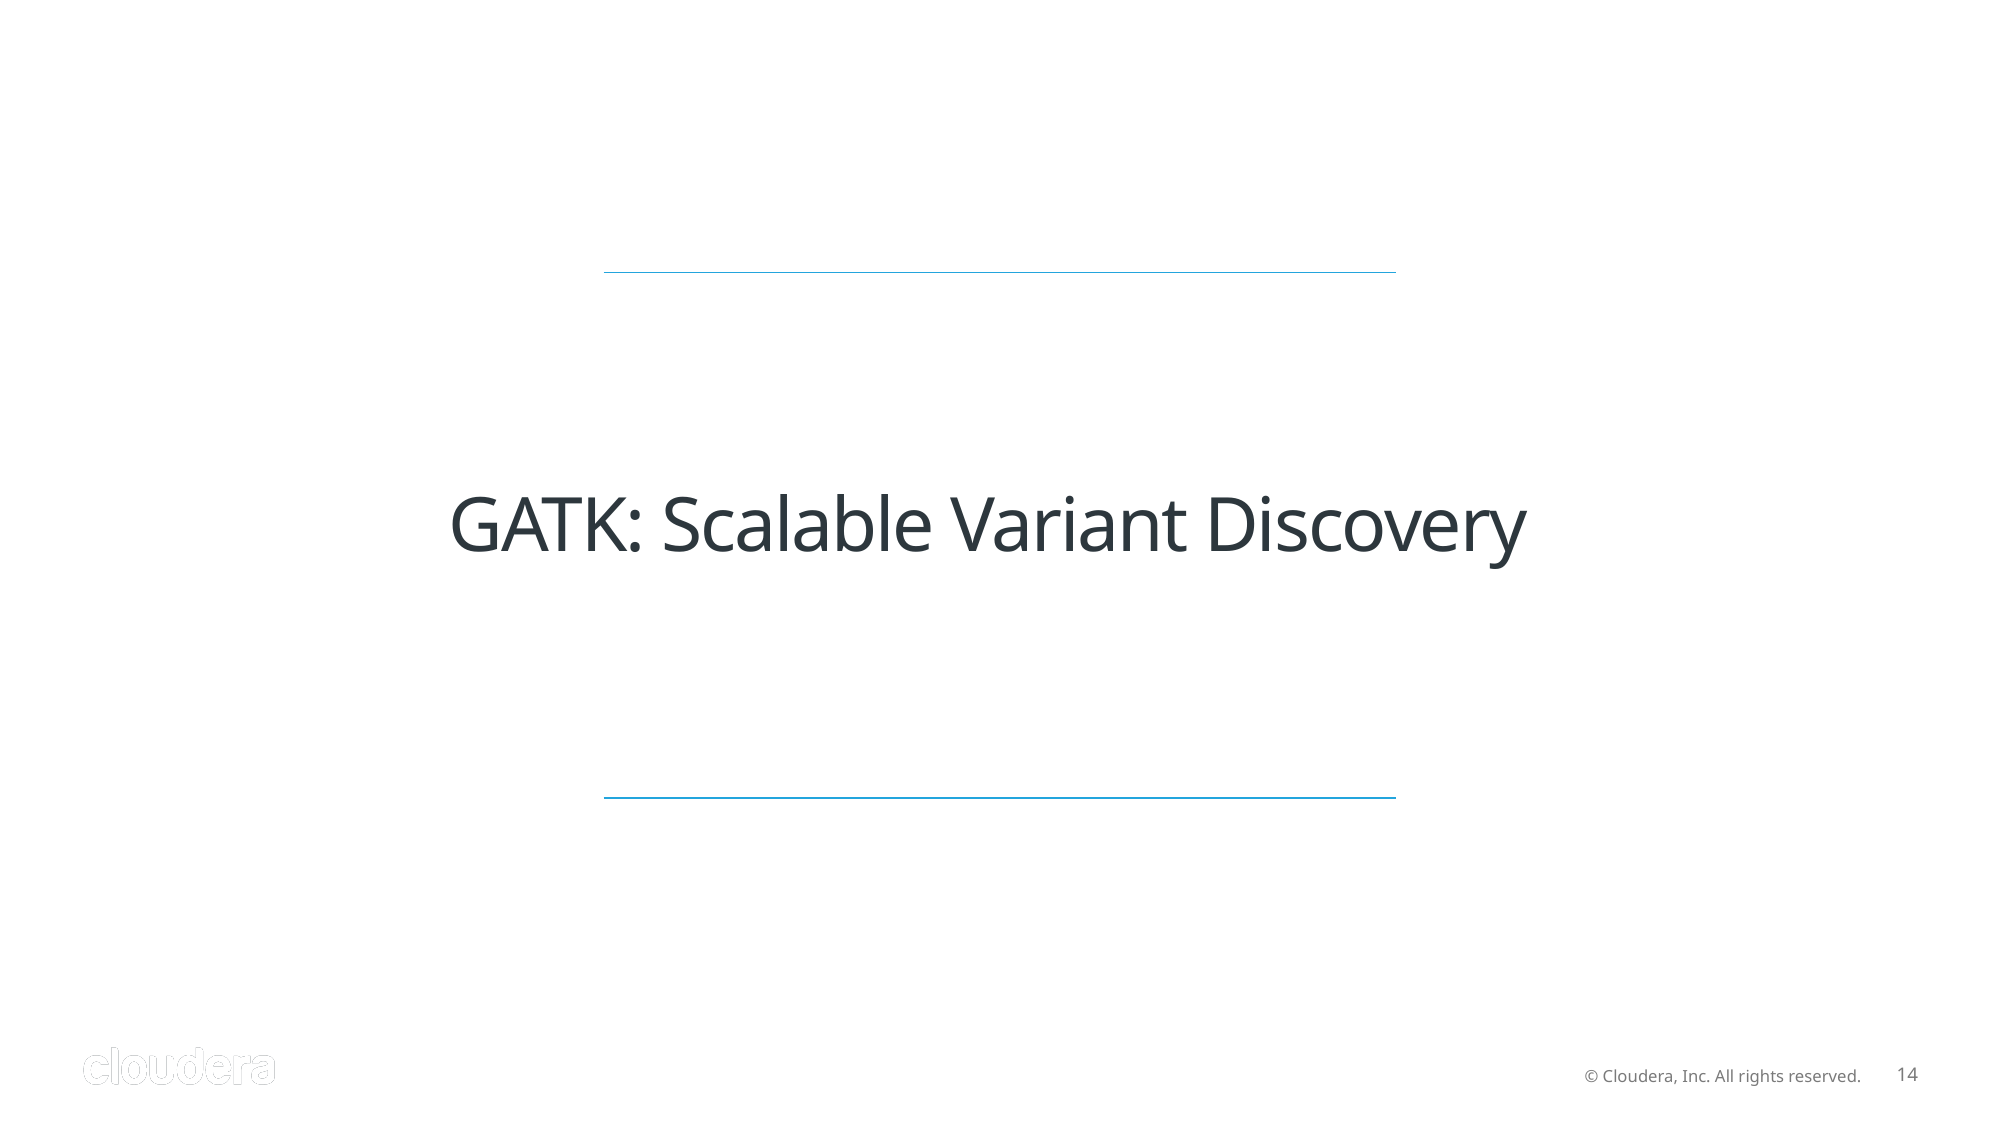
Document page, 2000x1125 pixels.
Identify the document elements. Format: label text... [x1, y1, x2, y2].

title GATK: Scalable Variant Discovery [244, 341, 1731, 718]
